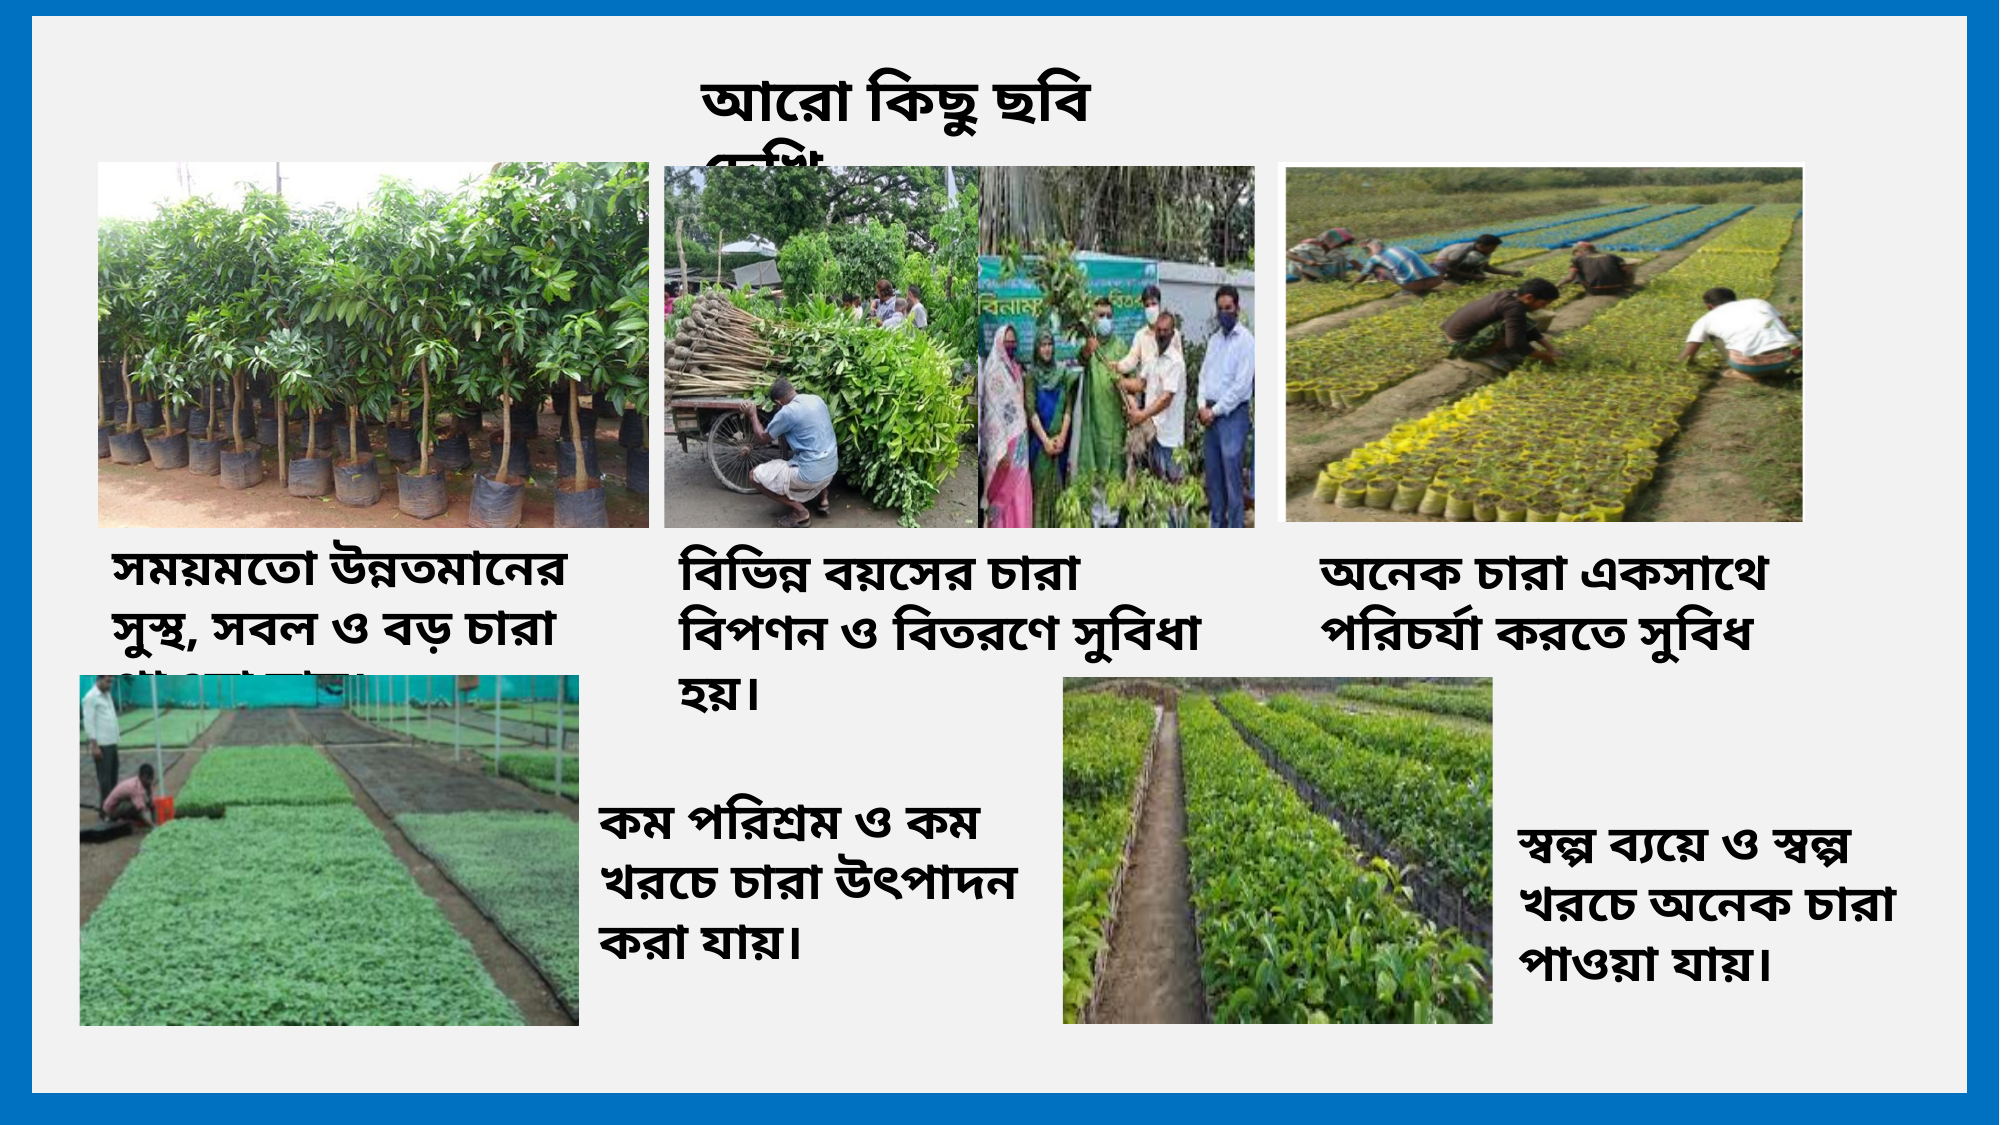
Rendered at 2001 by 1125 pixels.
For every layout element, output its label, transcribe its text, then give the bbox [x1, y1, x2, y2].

picture [1062, 677, 1493, 1024]
text_box [14, 0, 1984, 1111]
text_box কম পরিশ্রম ও কম খরচে চারা উৎপাদন করা যায়। [584, 782, 1062, 978]
text_box অনেক চারা একসাথে পরিচর্যা করতে সুবিধ হয়। [1305, 533, 1806, 728]
picture [1277, 162, 1806, 522]
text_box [664, 166, 1255, 528]
text_box সময়মতো উন্নতমানের সুস্থ, সবল ও বড় চারা পাওয়া যায়। [98, 527, 687, 723]
picture [98, 162, 649, 528]
text_box বিভিন্ন বয়সের চারা বিপণন ও বিতরণে সুবিধা হয়। [664, 533, 1228, 728]
text_box আরো কিছু ছবি দেখি [686, 55, 1187, 166]
picture [79, 675, 580, 1026]
text_box স্বল্প ব্যয়ে ও স্বল্প খরচে অনেক চারা পাওয়া যায়। [1503, 804, 1965, 999]
